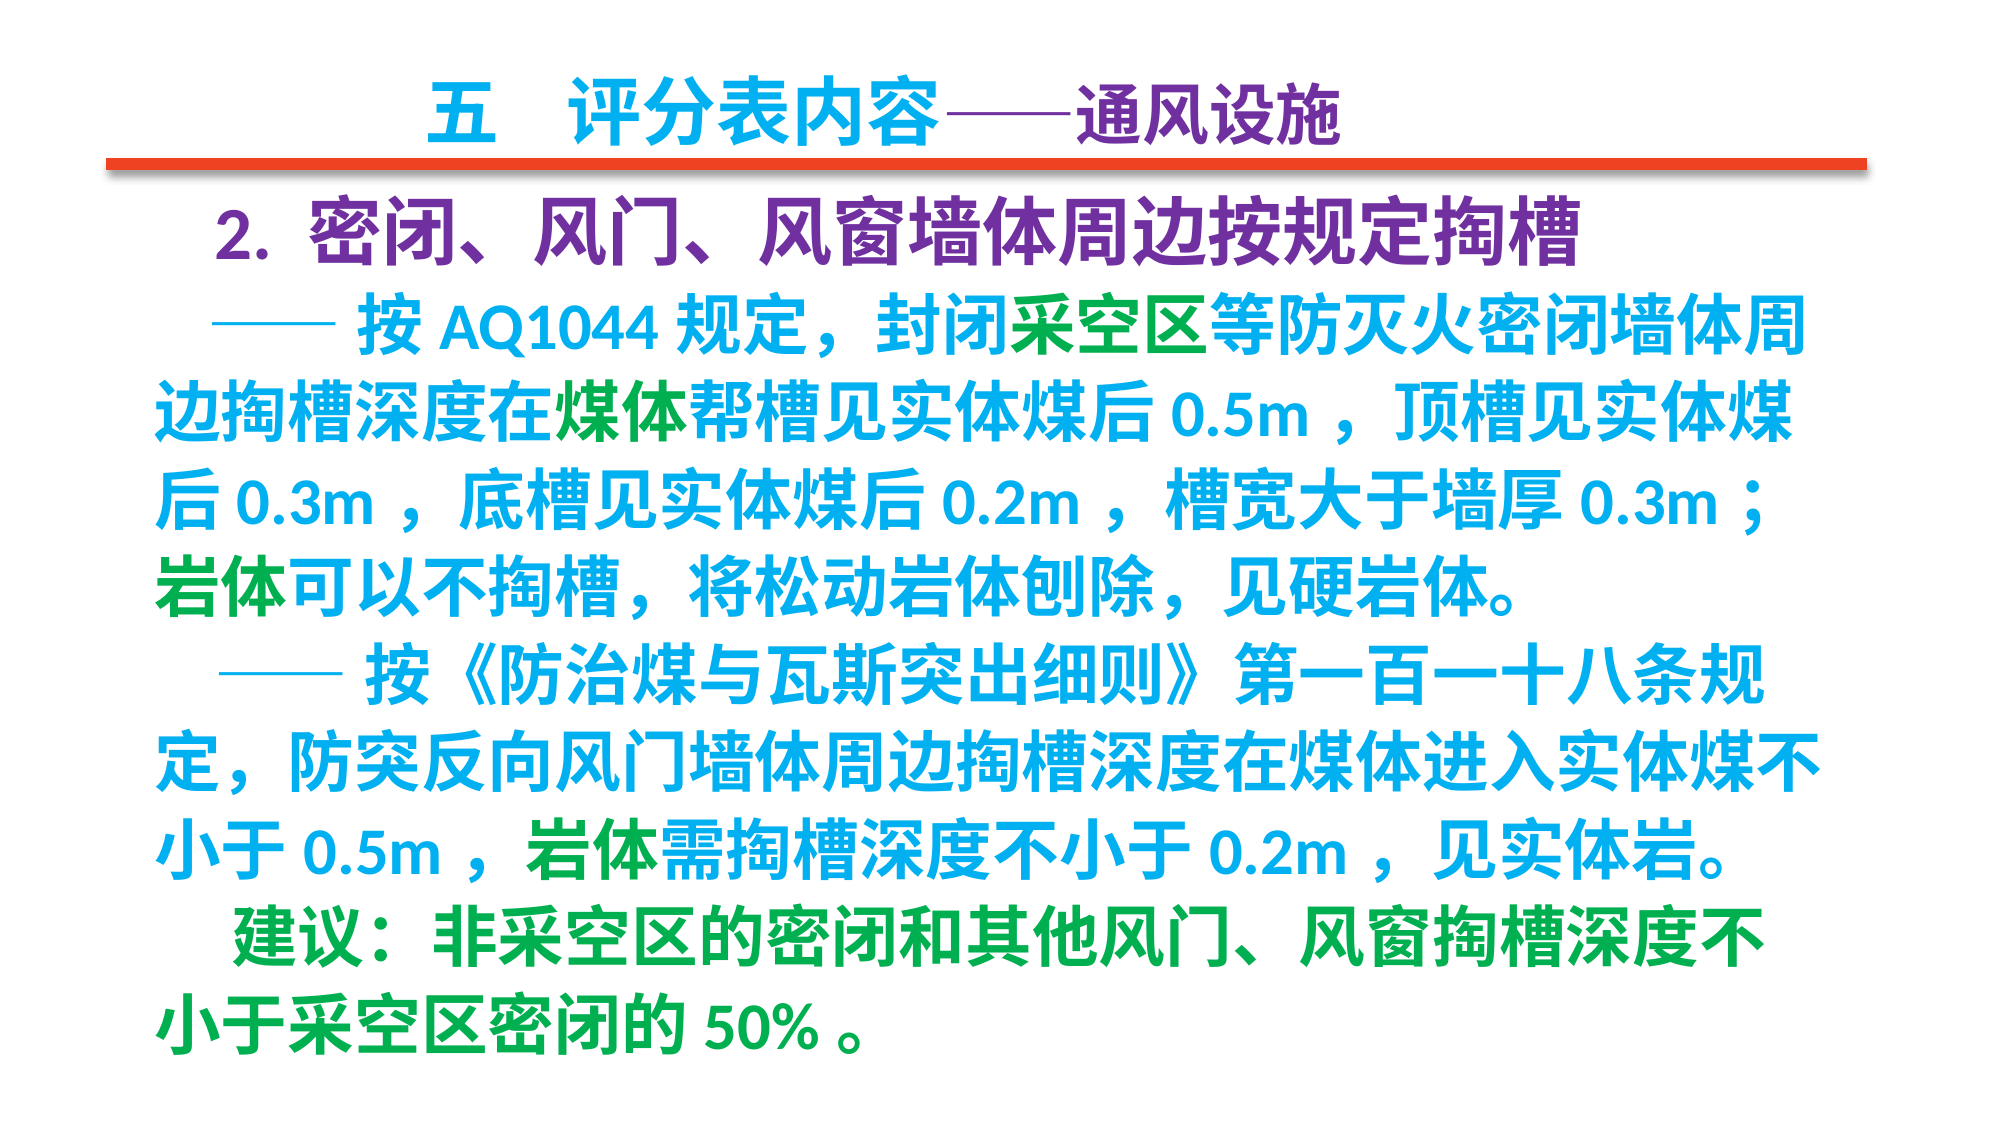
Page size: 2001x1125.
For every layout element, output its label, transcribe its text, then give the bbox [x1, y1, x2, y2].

text_box 五 评分表内容——通风设施 [255, 12, 1718, 163]
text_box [281, 689, 616, 778]
text_box 2. 密闭、风门、风窗墙体周边按规定掏槽 ——按AQ1044规定，封闭采空区等防灭火密闭墙体周边掏槽深度在煤体帮槽见实体煤后0.5m，顶槽见实体煤后0.3m，底槽见实体煤后0.2m，槽宽大于墙厚0.3m；岩体可以不掏槽，将松动岩体刨除，见硬岩体。 ——按《防治煤与瓦斯突出细则》第一百一十八条规定，防突反向风门墙体周边掏槽深度在煤体进入实体煤不小于0.5m，岩体需掏槽深度不小于0.2m，见实体岩。 建议：非采空区的密闭和其他风门、风窗掏槽深度不小于采空区密闭的50%。 [139, 179, 1840, 1070]
